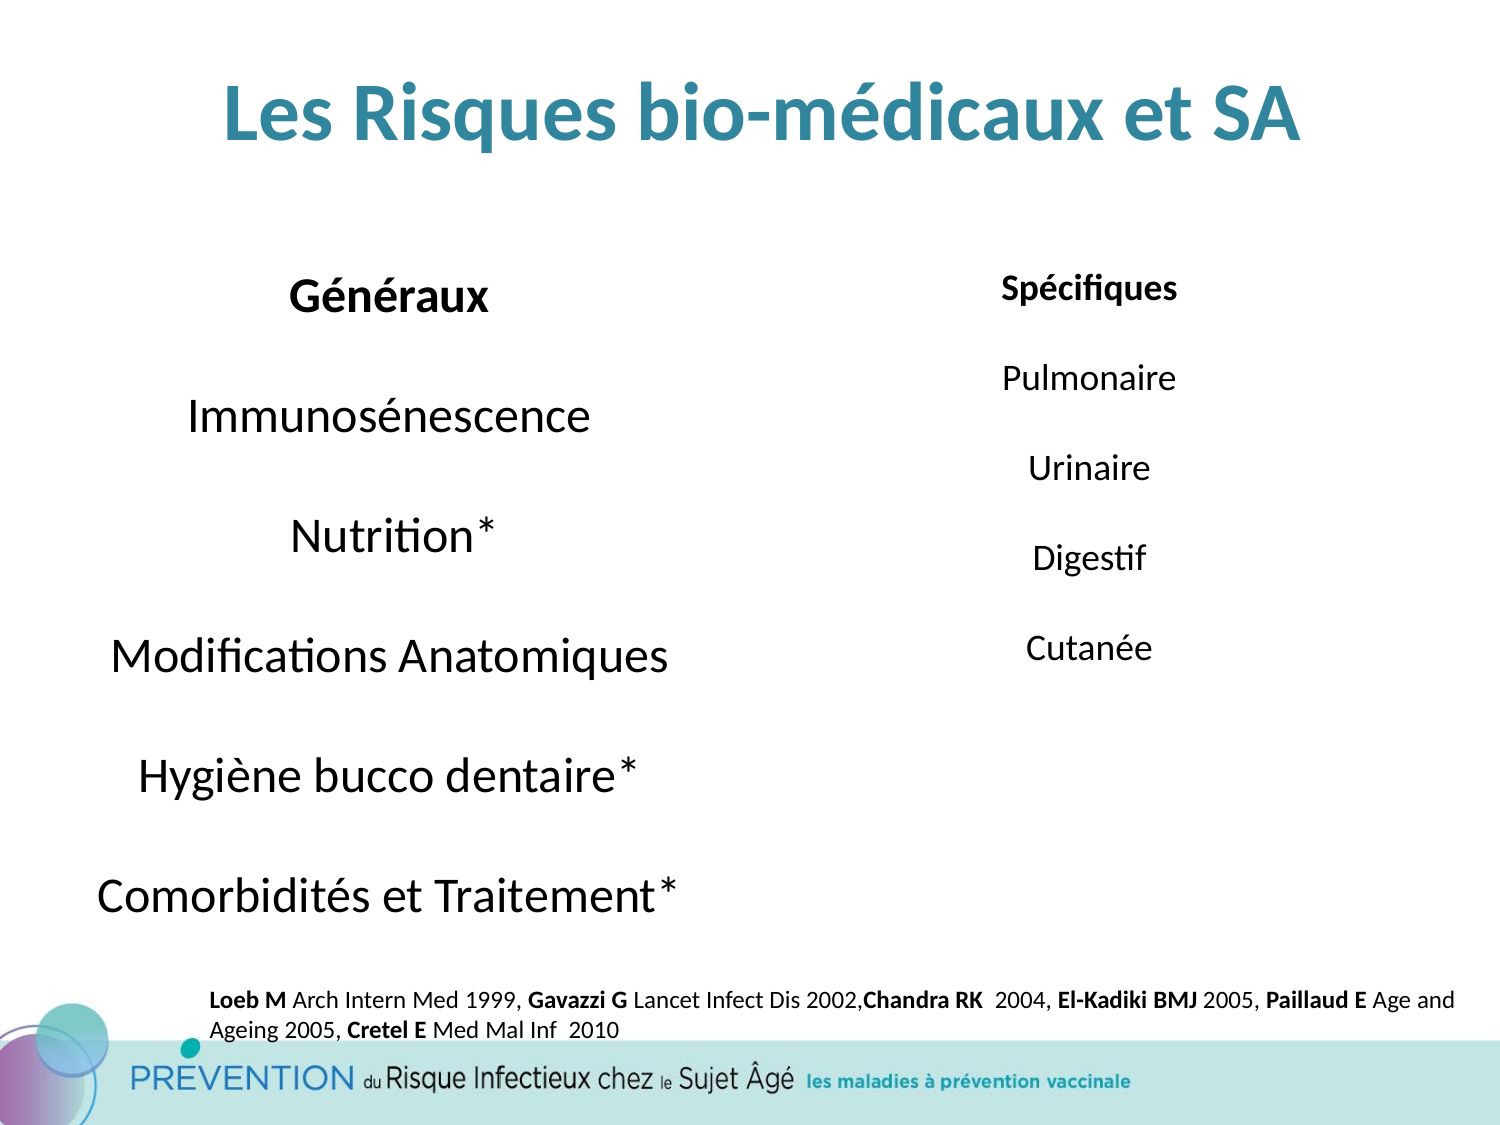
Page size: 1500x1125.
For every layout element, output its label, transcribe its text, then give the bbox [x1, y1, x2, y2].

text_box Généraux Immunosénescence Nutrition* Modifications Anatomiques Hygiène bucco dentaire* Comorbidités et Traitement* [53, 255, 727, 991]
text_box Spécifiques Pulmonaire Urinaire Digestif Cutanée [714, 255, 1465, 721]
text_box Loeb M Arch Intern Med 1999, Gavazzi G Lancet Infect Dis 2002,Chandra RK 2004, El-Kadiki BMJ 2005, Paillaud E Age and Ageing 2005, Cretel E Med Mal Inf 2010 [194, 975, 1500, 1051]
text_box Les Risques bio-médicaux et SA [49, 50, 1475, 165]
picture [0, 0, 1500, 1125]
